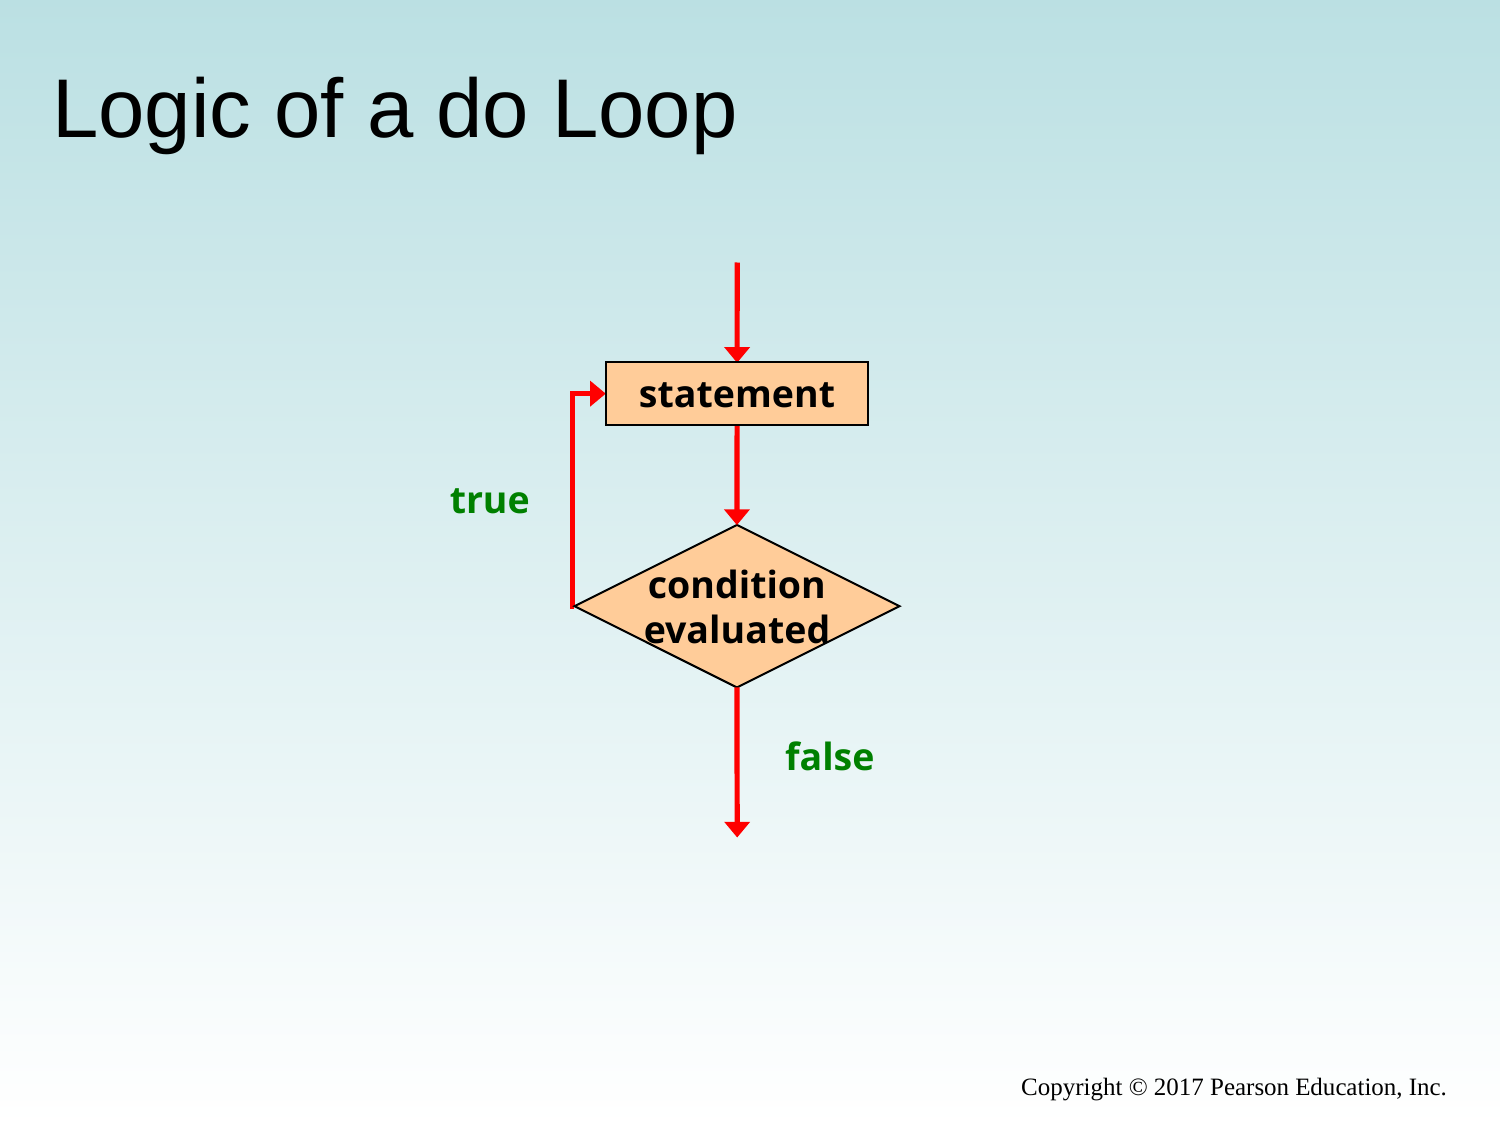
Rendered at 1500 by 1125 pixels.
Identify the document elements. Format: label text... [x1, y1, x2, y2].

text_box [437, 393, 600, 607]
title Logic of a do Loop [37, 45, 1463, 163]
footer Copyright © 2017 Pearson Education, Inc. [549, 1062, 1463, 1114]
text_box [605, 262, 869, 426]
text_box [574, 422, 900, 688]
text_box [736, 687, 888, 838]
